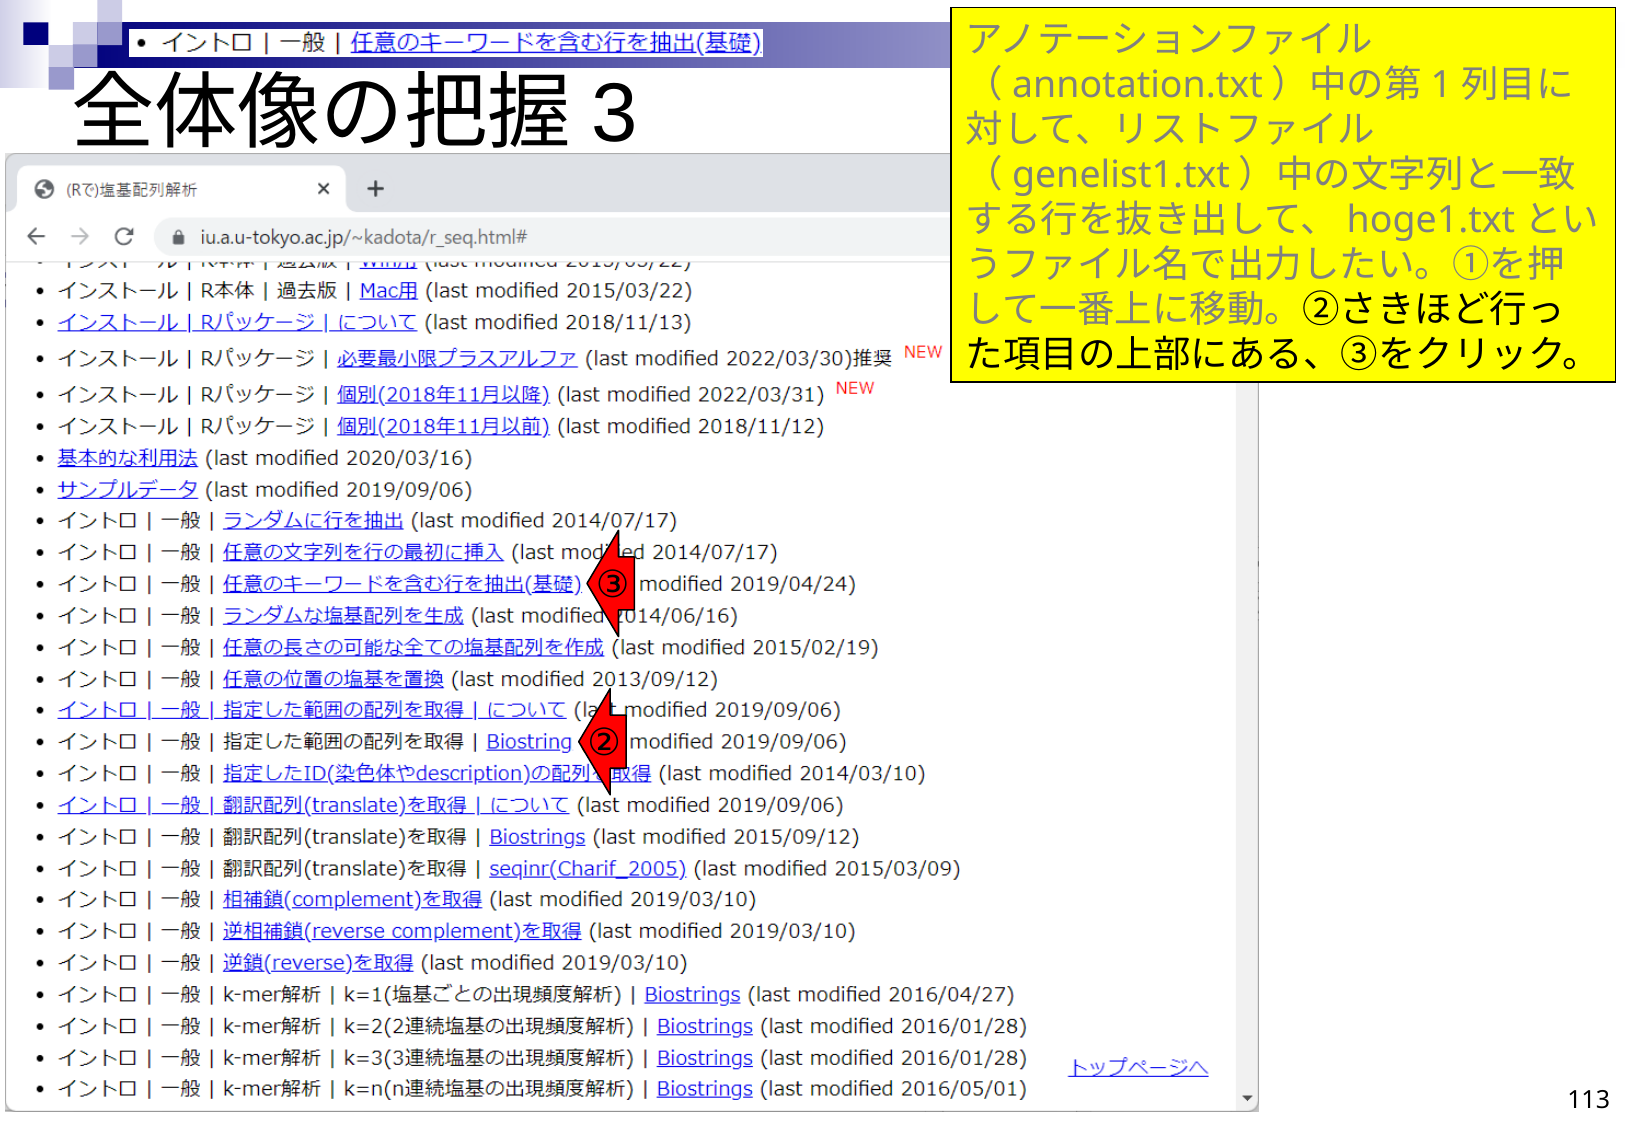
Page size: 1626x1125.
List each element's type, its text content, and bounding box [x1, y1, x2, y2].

title 全体像の把握3 [56, 30, 950, 151]
picture [129, 29, 763, 58]
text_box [572, 688, 645, 796]
picture [5, 153, 1259, 1112]
text_box アノテーションファイル（annotation.txt）中の第1列目に対して、リストファイル（genelist1.txt）中の文字列と一致する行を抜き出して、hoge1.txtというファイル名で出力したい。①を押して一番上に移動。②さきほど行った項目の上部にある、③をクリック。 [950, 7, 1616, 383]
slide_number 113 [1245, 1049, 1625, 1125]
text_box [580, 530, 653, 637]
